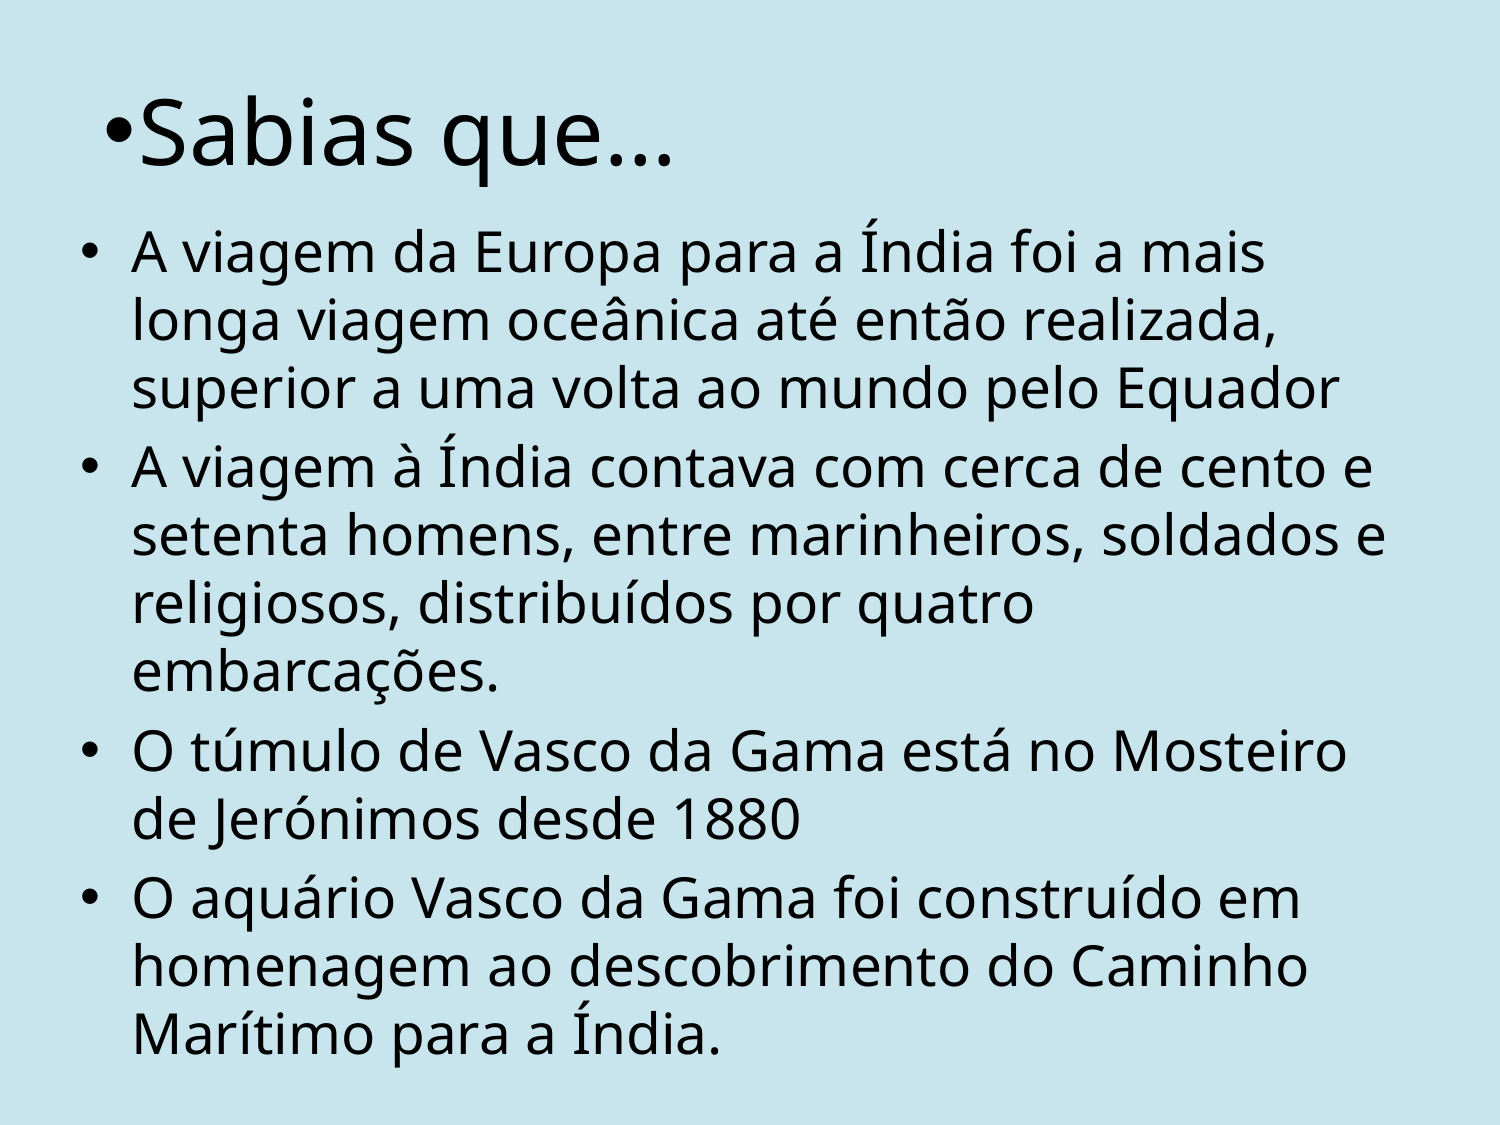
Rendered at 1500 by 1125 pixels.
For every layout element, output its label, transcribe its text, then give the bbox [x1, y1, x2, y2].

list A viagem da Europa para a Índia foi a mais longa viagem oceânica até então realizada, superior a uma volta ao mundo pelo Equador A viagem à Índia contava com cerca de cento e setenta homens, entre marinheiros, soldados e religiosos, distribuídos por quatro embarcações. O túmulo de Vasco da Gama está no Mosteiro de Jerónimos desde 1880 O aquário Vasco da Gama foi construído em homenagem ao descobrimento do Caminho Marítimo para a Índia. [64, 208, 1425, 1083]
title Sabias que… [88, 42, 1439, 216]
